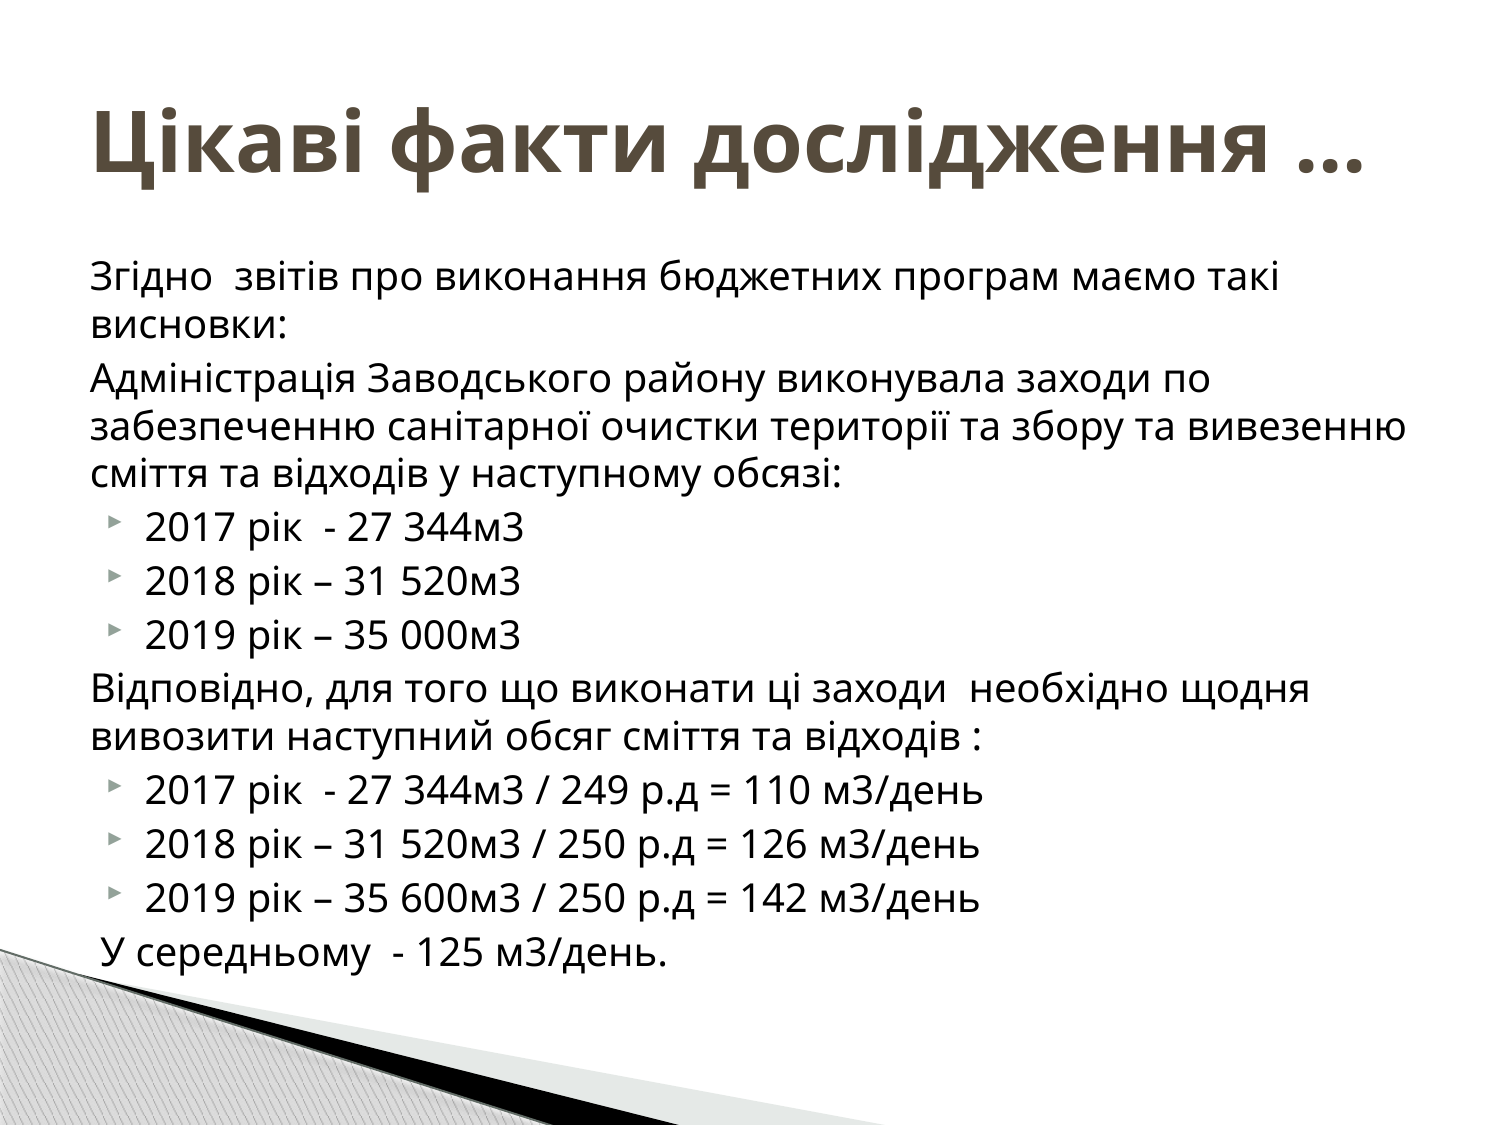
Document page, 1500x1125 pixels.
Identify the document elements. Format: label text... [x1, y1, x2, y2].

list Згідно звітів про виконання бюджетних програм маємо такі висновки: Адміністрація Заводського району виконувала заходи по забезпеченню санітарної очистки території та збору та вивезенню сміття та відходів у наступному обсязі: 2017 рік - 27 344м3 2018 рік – 31 520м3 2019 рік – 35 000м3 Відповідно, для того що виконати ці заходи необхідно щодня вивозити наступний обсяг сміття та відходів : 2017 рік - 27 344м3 / 249 р.д = 110 м3/день 2018 рік – 31 520м3 / 250 р.д = 126 м3/день 2019 рік – 35 600м3 / 250 р.д = 142 м3/день У середньому - 125 м3/день. [75, 243, 1425, 986]
title Цікаві факти дослідження ... [75, 45, 1425, 233]
